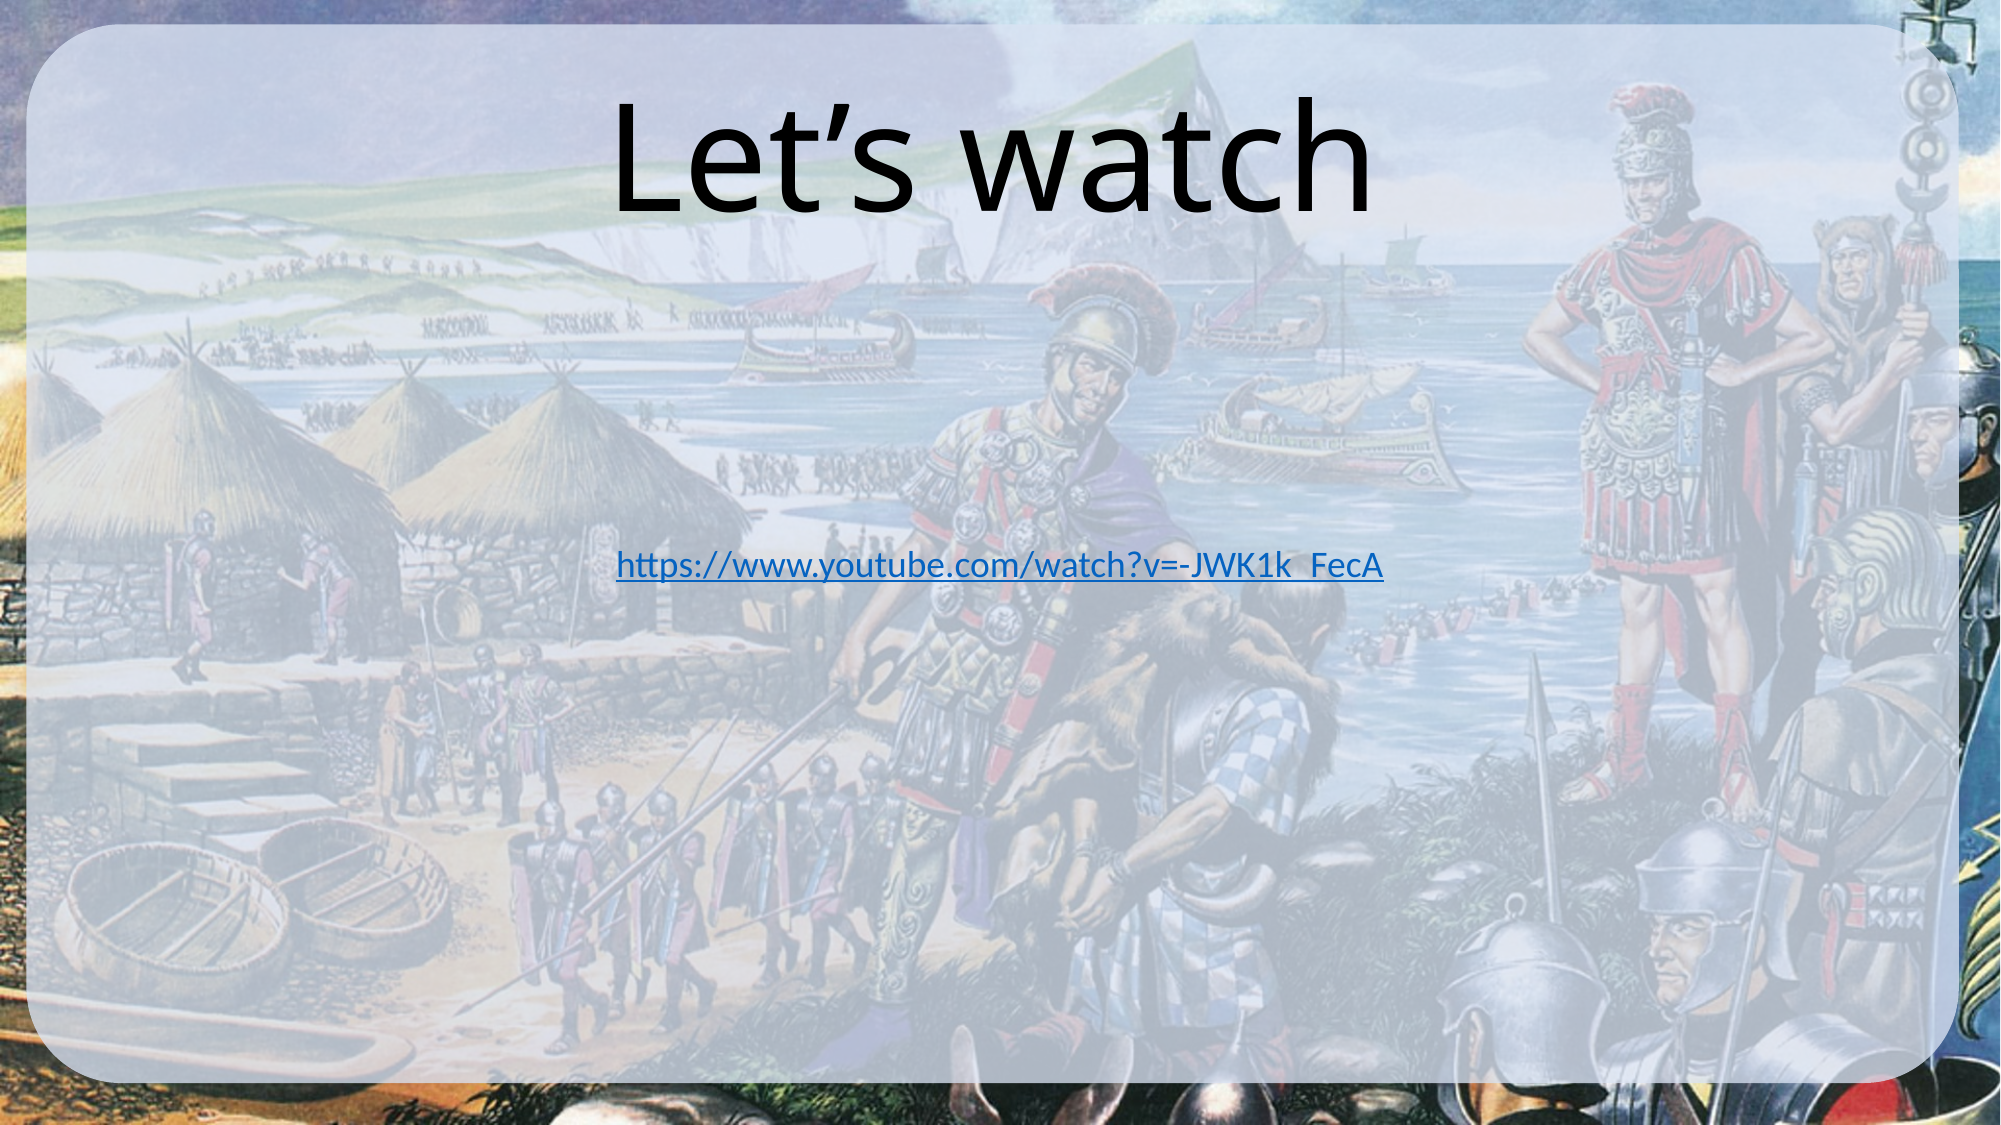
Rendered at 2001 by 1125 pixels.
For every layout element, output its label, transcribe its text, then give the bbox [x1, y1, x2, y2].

text_box Let’s watch [79, 54, 1906, 250]
picture [0, 0, 2001, 1125]
text_box https://www.youtube.com/watch?v=-JWK1k_FecA [601, 532, 1399, 637]
text_box [25, 23, 1960, 1085]
